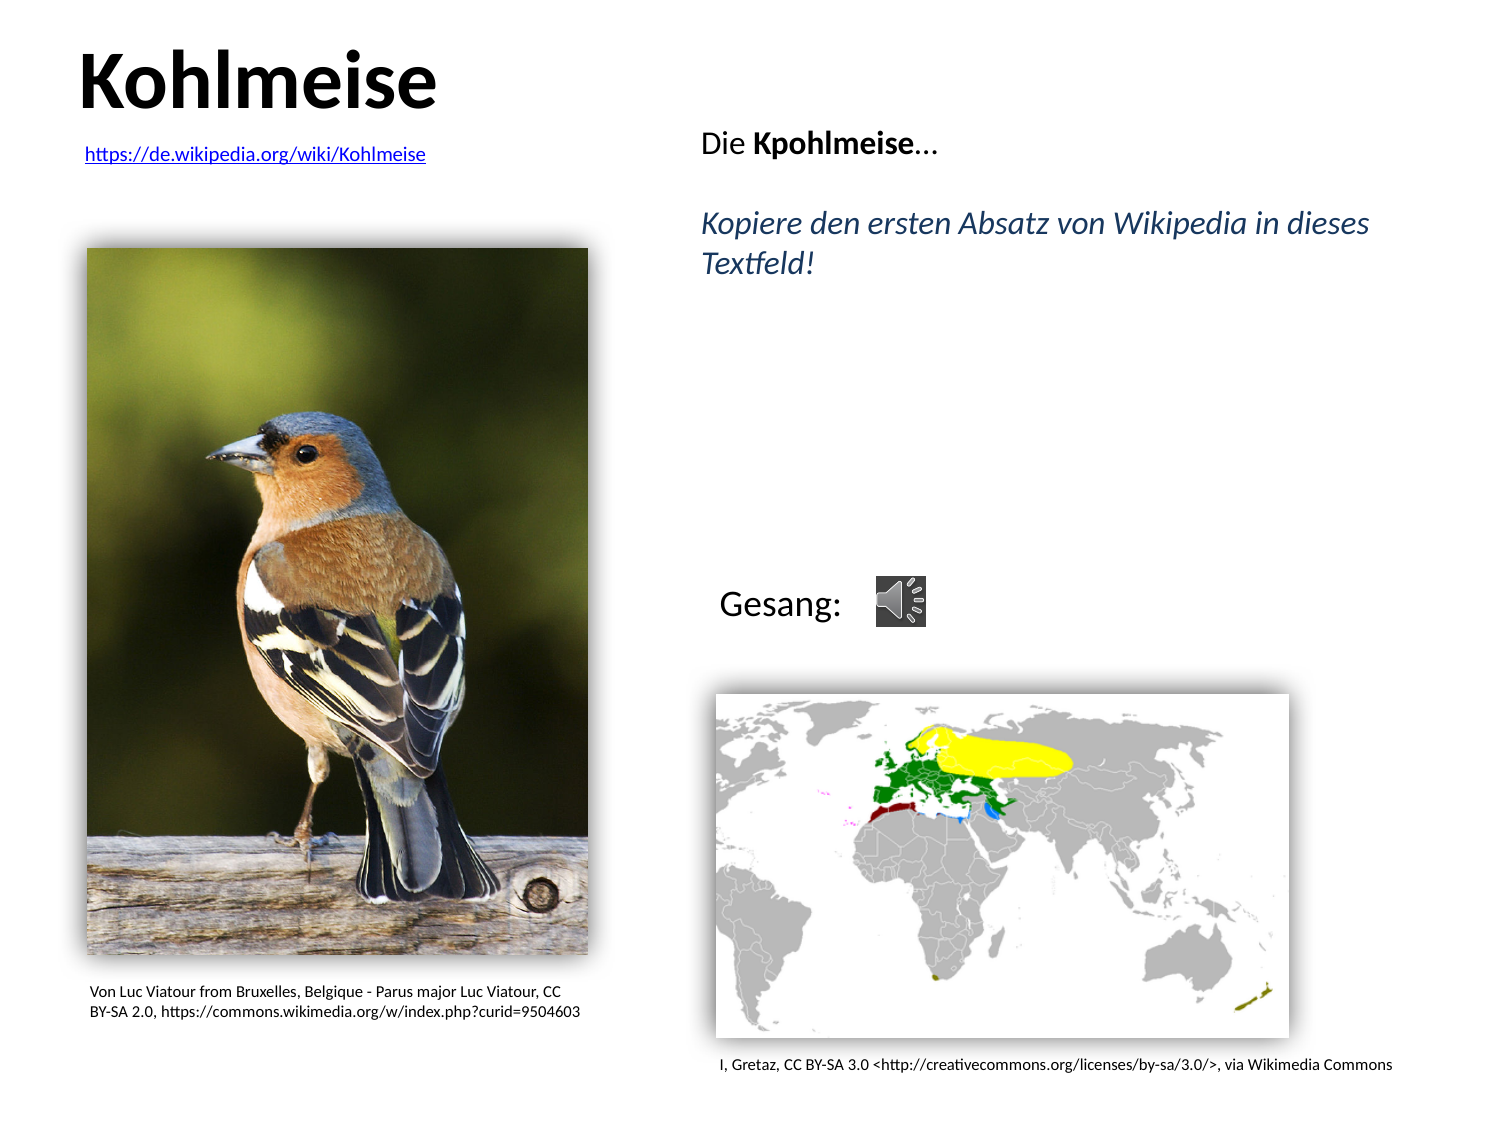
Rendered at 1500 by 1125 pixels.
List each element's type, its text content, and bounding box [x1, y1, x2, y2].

text_box Von Luc Viatour from Bruxelles, Belgique - Parus major Luc Viatour, CC BY-SA 2.0, https://commons.wikimedia.org/w/index.php?curid=9504603 [74, 973, 600, 1028]
text_box Die Kpohlmeise… Kopiere den ersten Absatz von Wikipedia in dieses Textfeld! [686, 113, 1412, 289]
picture [715, 693, 1289, 1038]
text_box https://de.wikipedia.org/wiki/Kohlmeise [70, 133, 571, 173]
picture [87, 248, 588, 955]
picture [875, 575, 928, 628]
text_box Kohlmeise [64, 18, 455, 133]
text_box I, Gretaz, CC BY-SA 3.0 <http://creativecommons.org/licenses/by-sa/3.0/>, via Wikimedia Commons [704, 1046, 1455, 1082]
text_box Gesang: [704, 571, 876, 631]
